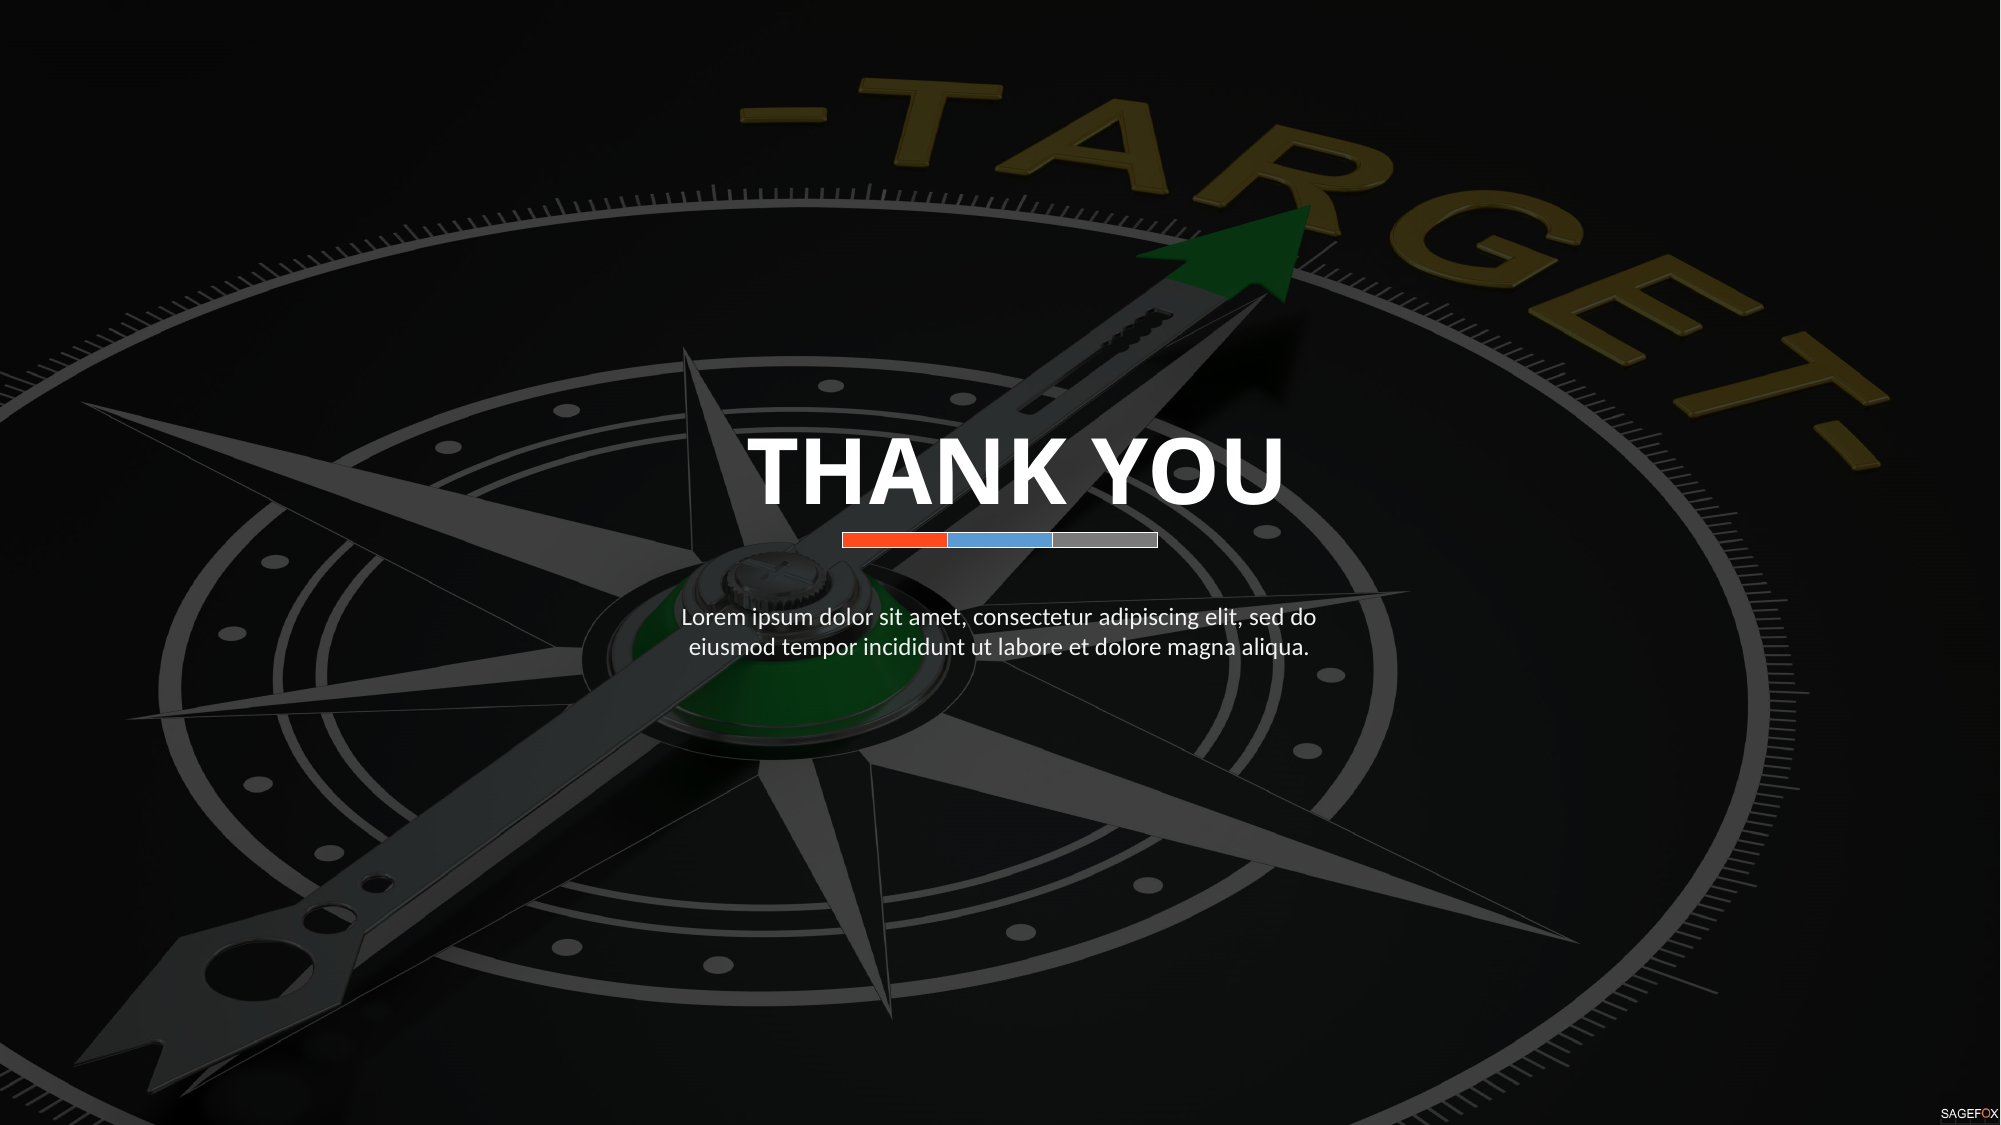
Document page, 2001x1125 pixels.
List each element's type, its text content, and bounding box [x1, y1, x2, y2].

text_box THANK YOU [565, 405, 1470, 531]
text_box Lorem ipsum dolor sit amet, consectetur adipiscing elit, sed do eiusmod tempor incididunt ut labore et dolore magna aliqua. [660, 593, 1340, 668]
picture [0, 0, 2001, 1125]
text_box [842, 532, 1158, 548]
